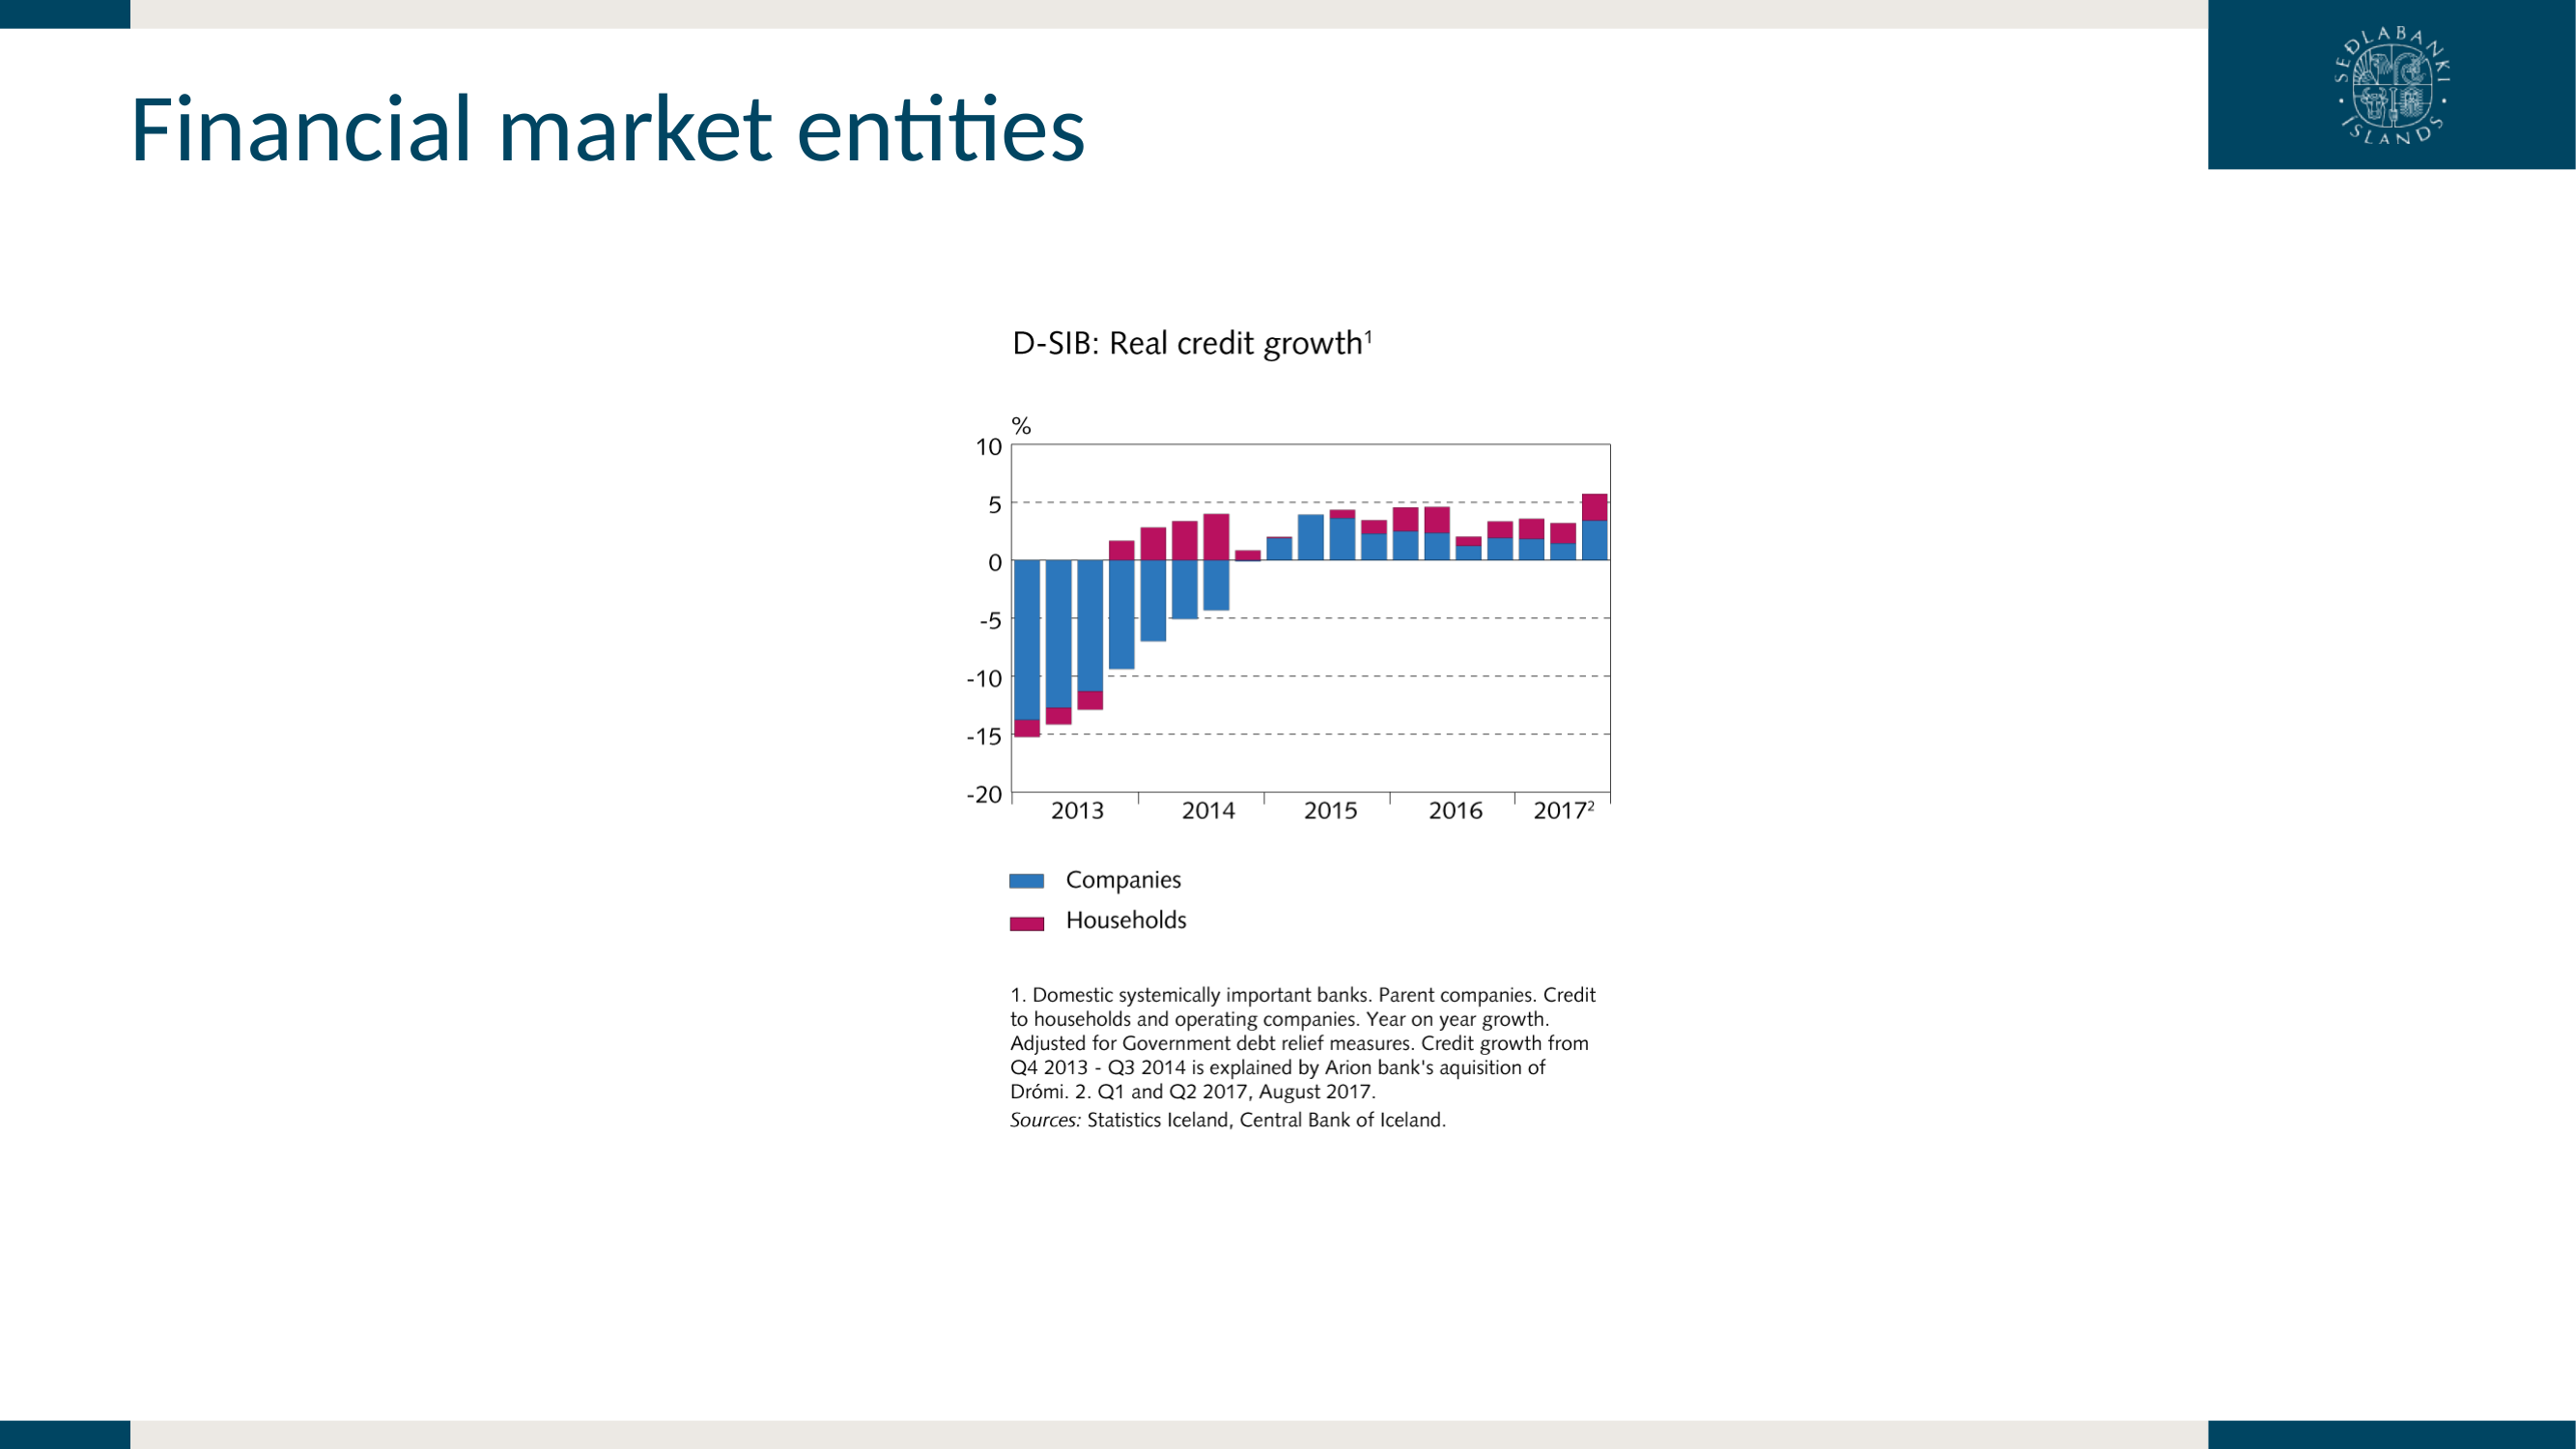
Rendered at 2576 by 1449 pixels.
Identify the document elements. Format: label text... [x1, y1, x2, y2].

picture [965, 316, 1611, 1133]
title Financial market entities [129, 86, 2178, 290]
